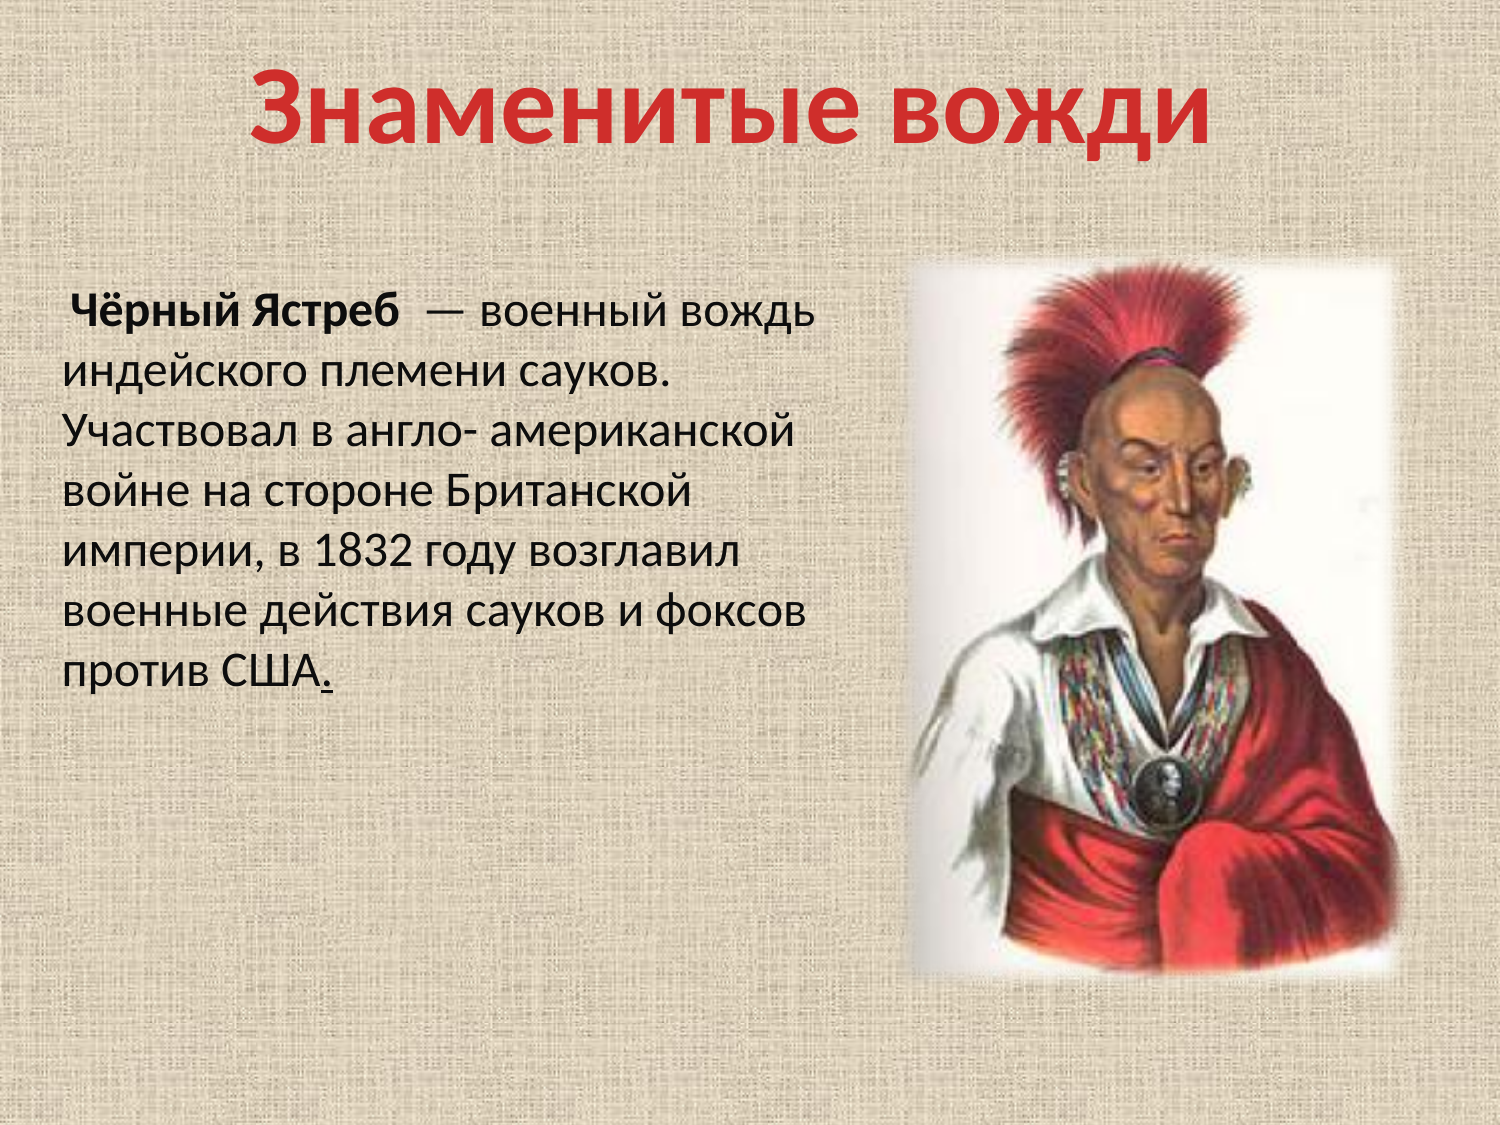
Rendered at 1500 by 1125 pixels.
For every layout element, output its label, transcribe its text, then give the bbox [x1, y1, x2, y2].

text_box Чёрный Ястреб — военный вождь индейского племени сауков. Участвовал в англо- американской войне на стороне Британской империи, в 1832 году возглавил военные действия сауков и фоксов против США. [46, 269, 832, 750]
picture [0, 0, 1500, 1125]
text_box Знаменитые вожди [164, 23, 1301, 174]
